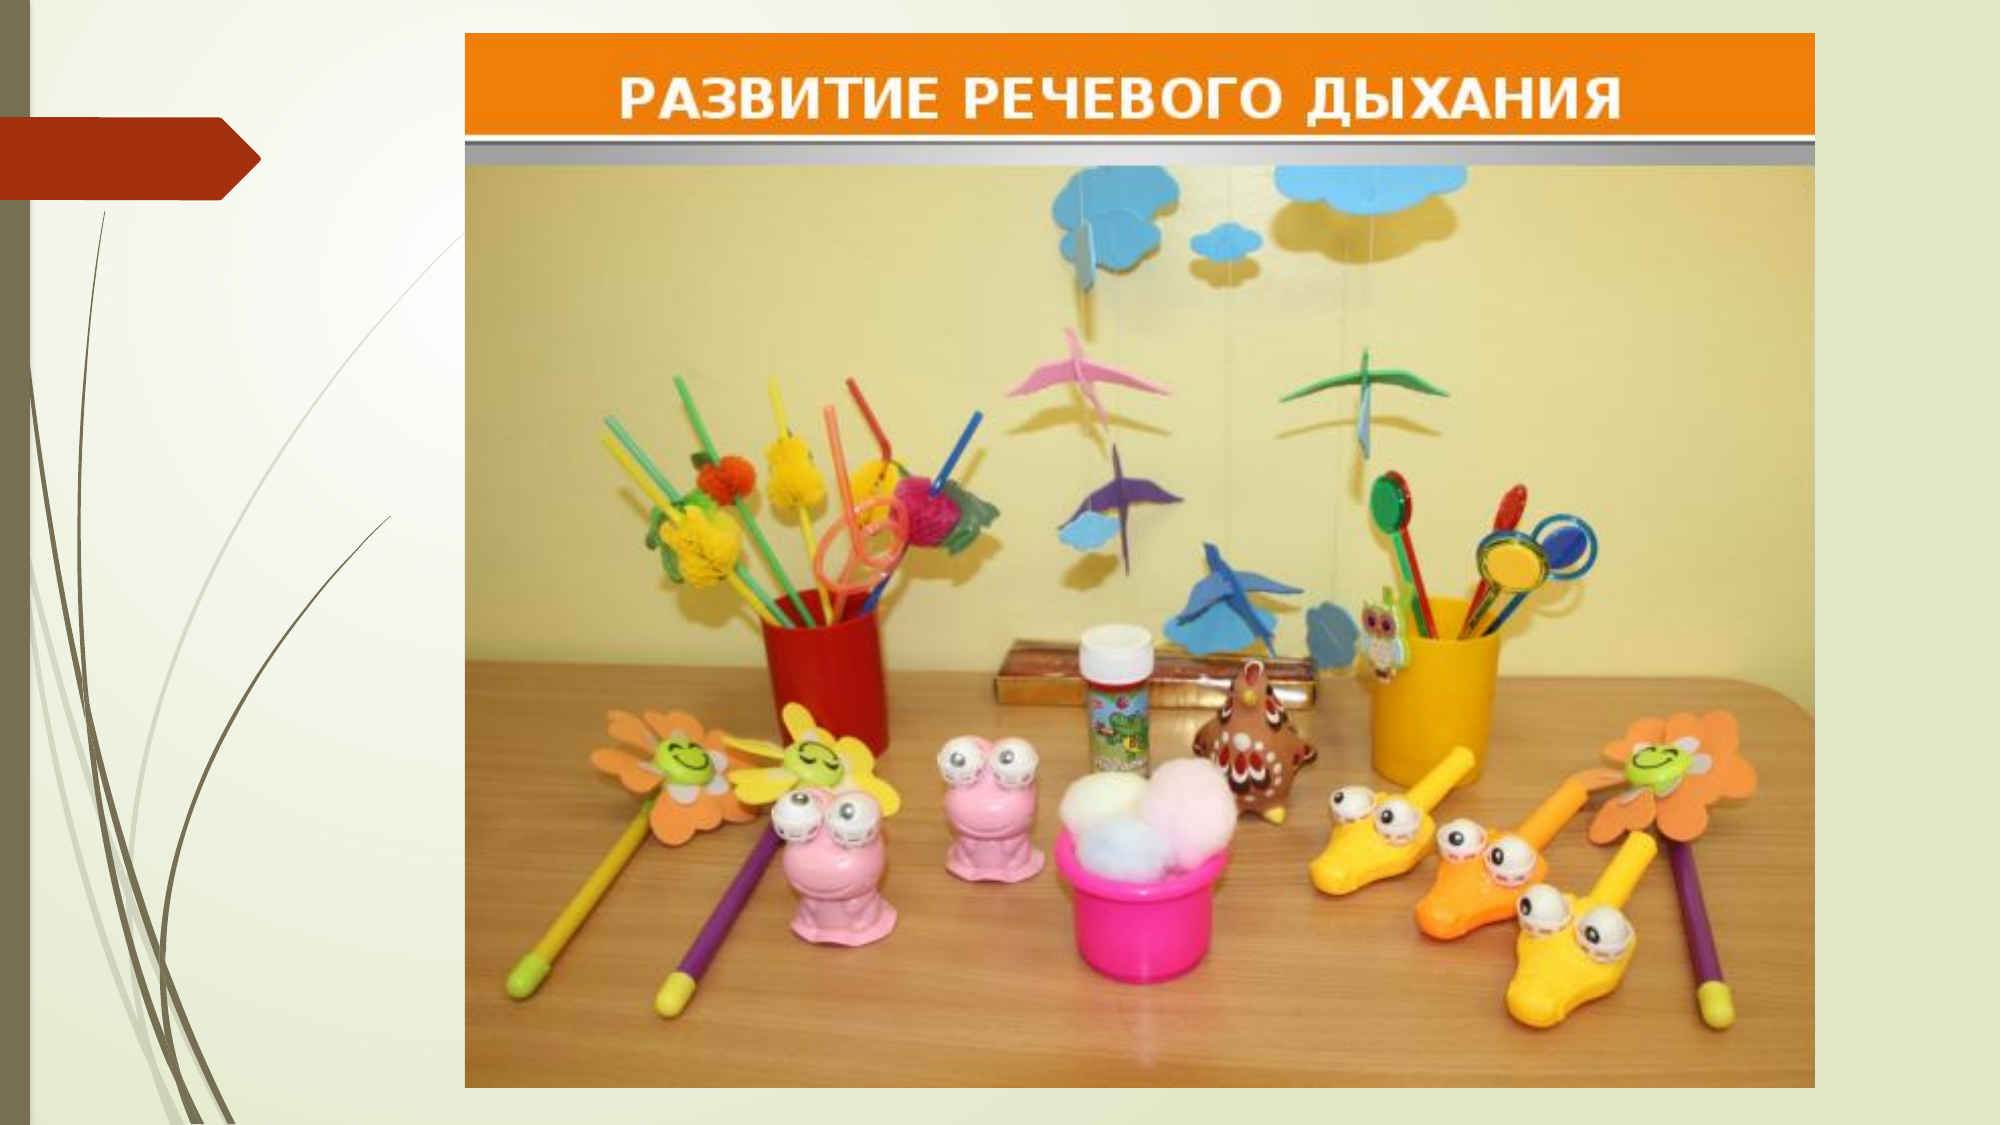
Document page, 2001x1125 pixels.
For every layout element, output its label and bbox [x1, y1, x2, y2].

picture [464, 33, 1816, 1088]
